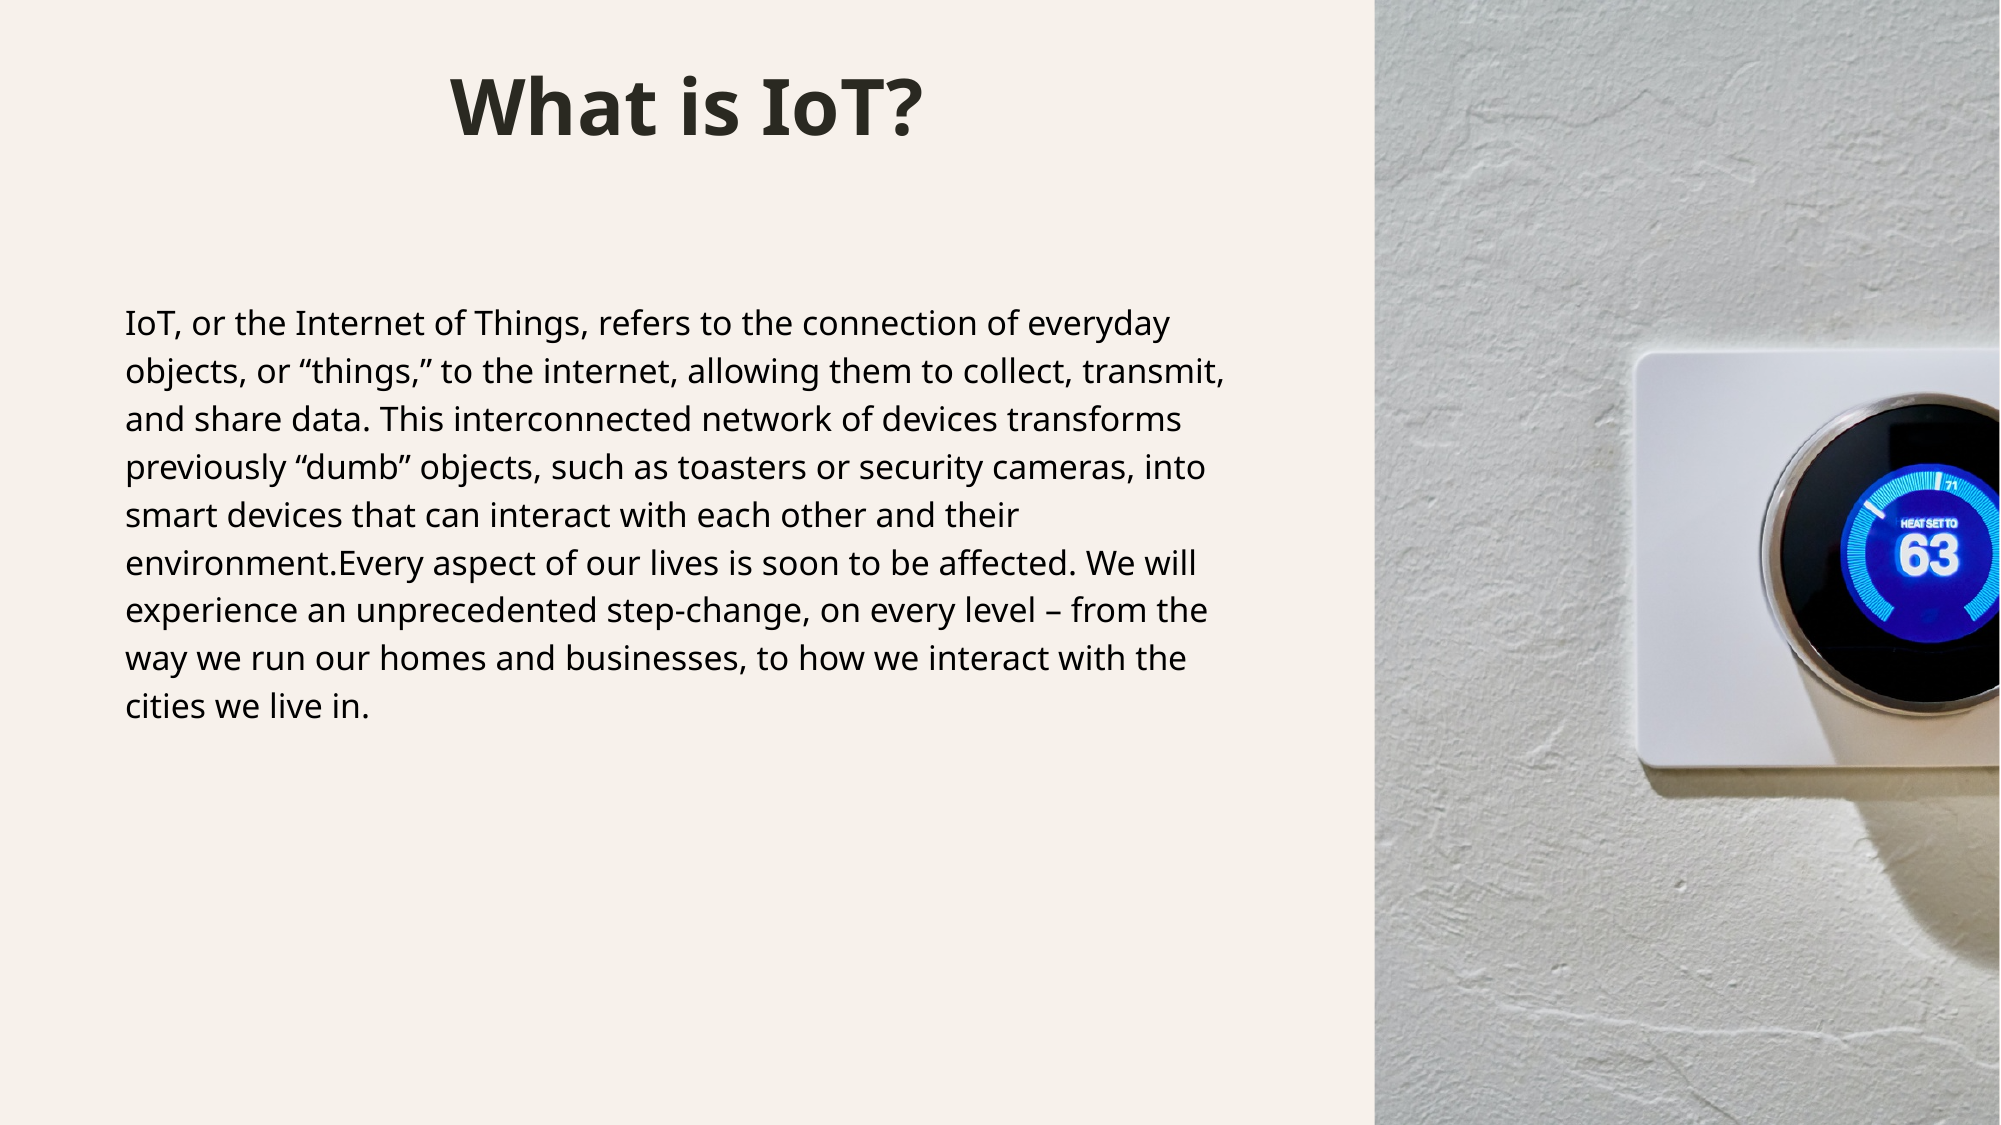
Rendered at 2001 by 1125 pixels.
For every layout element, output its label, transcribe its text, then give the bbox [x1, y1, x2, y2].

text_box What is IoT? [0, 61, 1369, 151]
picture [1374, 0, 2000, 1125]
picture [1944, 479, 1958, 489]
text_box IoT, or the Internet of Things, refers to the connection of everyday objects, or “things,” to the internet, allowing them to collect, transmit, and share data. This interconnected network of devices transforms previously “dumb” objects, such as toasters or security cameras, into smart devices that can interact with each other and their environment.Every aspect of our lives is soon to be affected. We will experience an unprecedented step-change, on every level – from the way we run our homes and businesses, to how we interact with the cities we live in. [124, 294, 1277, 726]
